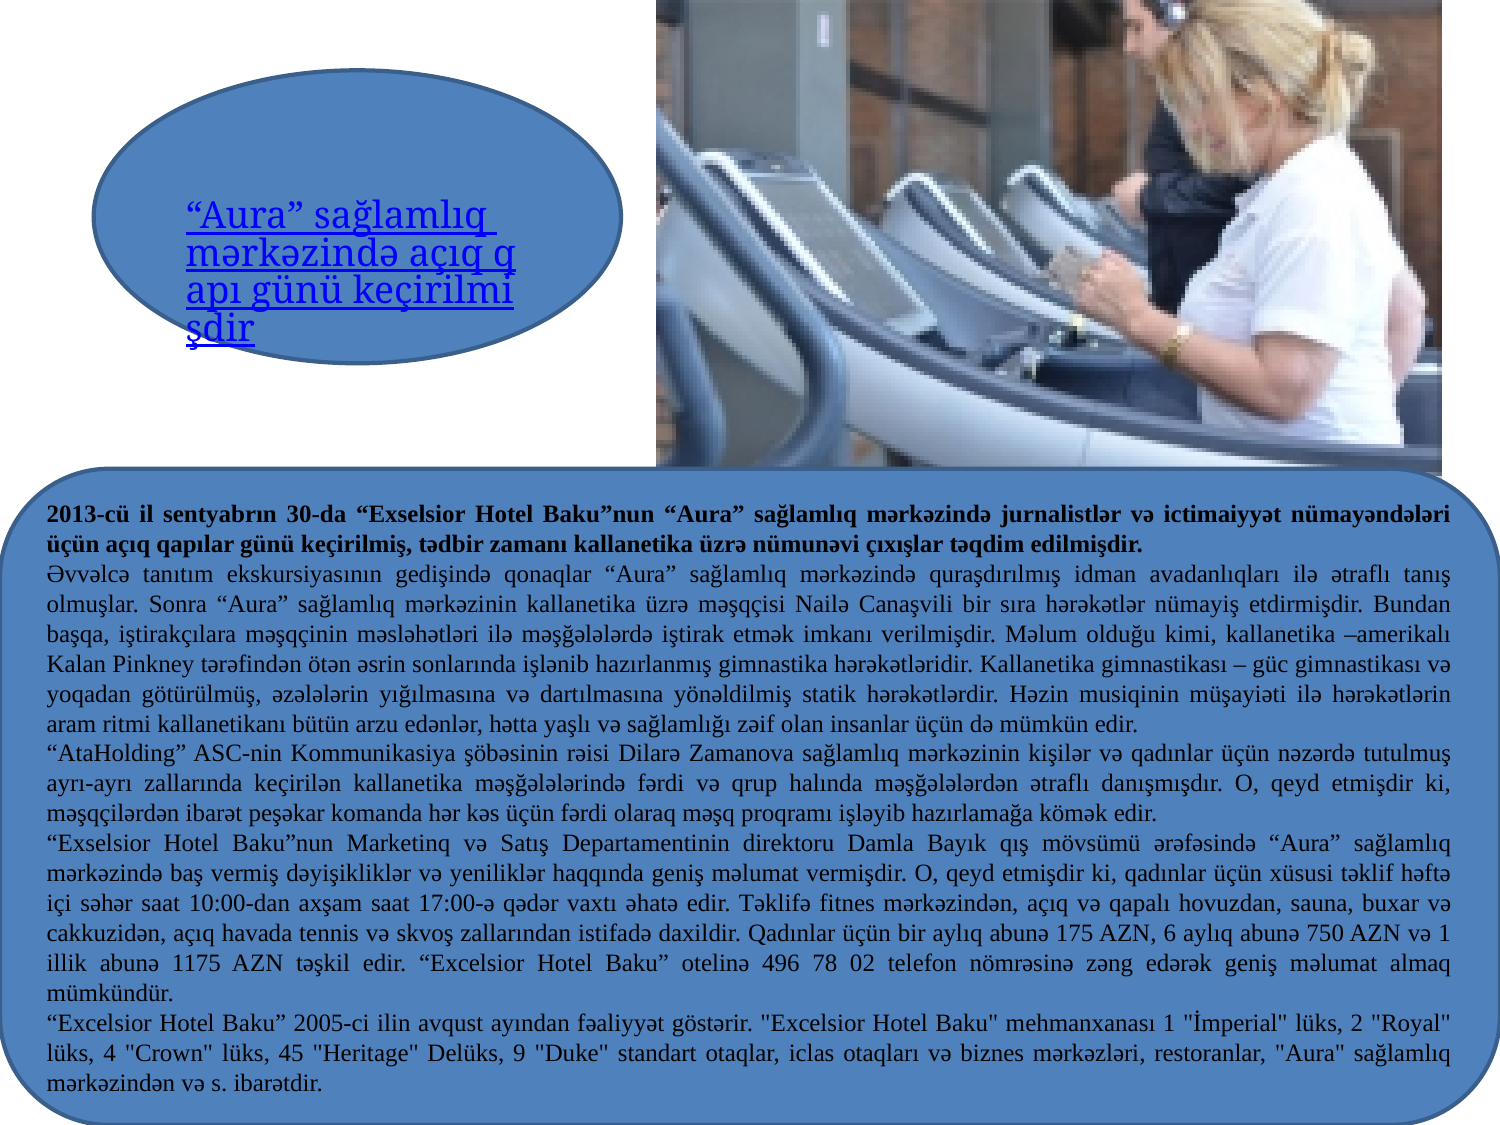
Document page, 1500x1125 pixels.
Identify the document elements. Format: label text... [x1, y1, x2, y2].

picture [655, 0, 1442, 493]
text_box “Aura” sağlamlıq mərkəzində açıq qapı günü keçirilmişdir [91, 68, 624, 366]
text_box 2013-cü il sentyabrın 30-da “Exselsior Hotel Baku”nun “Aura” sağlamlıq mərkəzində jurnalistlər və ictimaiyyət nümayəndələri üçün açıq qapılar günü keçirilmiş, tədbir zamanı kallanetika üzrə nümunəvi çıxışlar təqdim edilmişdir. Əvvəlcə tanıtım ekskursiyasının gedişində qonaqlar “Aura” sağlamlıq mərkəzində quraşdırılmış idman avadanlıqları ilə ətraflı tanış olmuşlar. Sonra “Aura” sağlamlıq mərkəzinin kallanetika üzrə məşqçisi Nailə Canaşvili bir sıra hərəkətlər nümayiş etdirmişdir. Bundan başqa, iştirakçılara məşqçinin məsləhətləri ilə məşğələlərdə iştirak etmək imkanı verilmişdir. Məlum olduğu kimi, kallanetika –amerikalı Kalan Pinkney tərəfindən ötən əsrin sonlarında işlənib hazırlanmış gimnastika hərəkətləridir. Kallanetika gimnastikası – güc gimnastikası və yoqadan götürülmüş, əzələlərin yığılmasına və dartılmasına yönəldilmiş statik hərəkətlərdir. Həzin musiqinin müşayiəti ilə hərəkətlərin aram ritmi kallanetikanı bütün arzu edənlər, hətta yaşlı və sağlamlığı zəif olan insanlar üçün də mümkün edir. “AtaHolding” ASC-nin Kommunikasiya şöbəsinin rəisi Dilarə Zamanova sağlamlıq mərkəzinin kişilər və qadınlar üçün nəzərdə tutulmuş ayrı-ayrı zallarında keçirilən kallanetika məşğələlərində fərdi və qrup halında məşğələlərdən ətraflı danışmışdır. O, qeyd etmişdir ki, məşqçilərdən ibarət peşəkar komanda hər kəs üçün fərdi olaraq məşq proqramı işləyib hazırlamağa kömək edir. “Exselsior Hotel Baku”nun Marketinq və Satış Departamentinin direktoru Damla Bayık qış mövsümü ərəfəsində “Aura” sağlamlıq mərkəzində baş vermiş dəyişikliklər və yeniliklər haqqında geniş məlumat vermişdir. O, qeyd etmişdir ki, qadınlar üçün xüsusi təklif həftə içi səhər saat 10:00-dan axşam saat 17:00-ə qədər vaxtı əhatə edir. Təklifə fitnes mərkəzindən, açıq və qapalı hovuzdan, sauna, buxar və cakkuzidən, açıq havada tennis və skvoş zallarından istifadə daxildir. Qadınlar üçün bir aylıq abunə 175 AZN, 6 aylıq abunə 750 AZN və 1 illik abunə 1175 AZN təşkil edir. “Excelsior Hotel Baku” otelinə 496 78 02 telefon nömrəsinə zəng edərək geniş məlumat almaq mümkündür. “Excelsior Hotel Baku” 2005-ci ilin avqust ayından fəaliyyət göstərir. "Excelsior Hotel Baku" mehmanxanası 1 "İmperial" lüks, 2 "Royal" lüks, 4 "Crown" lüks, 45 "Heritage" Delüks, 9 "Duke" standart otaqlar, iclas otaqları və biznes mərkəzləri, restoranlar, "Aura" sağlamlıq mərkəzindən və s. ibarətdir. [0, 466, 1500, 1125]
